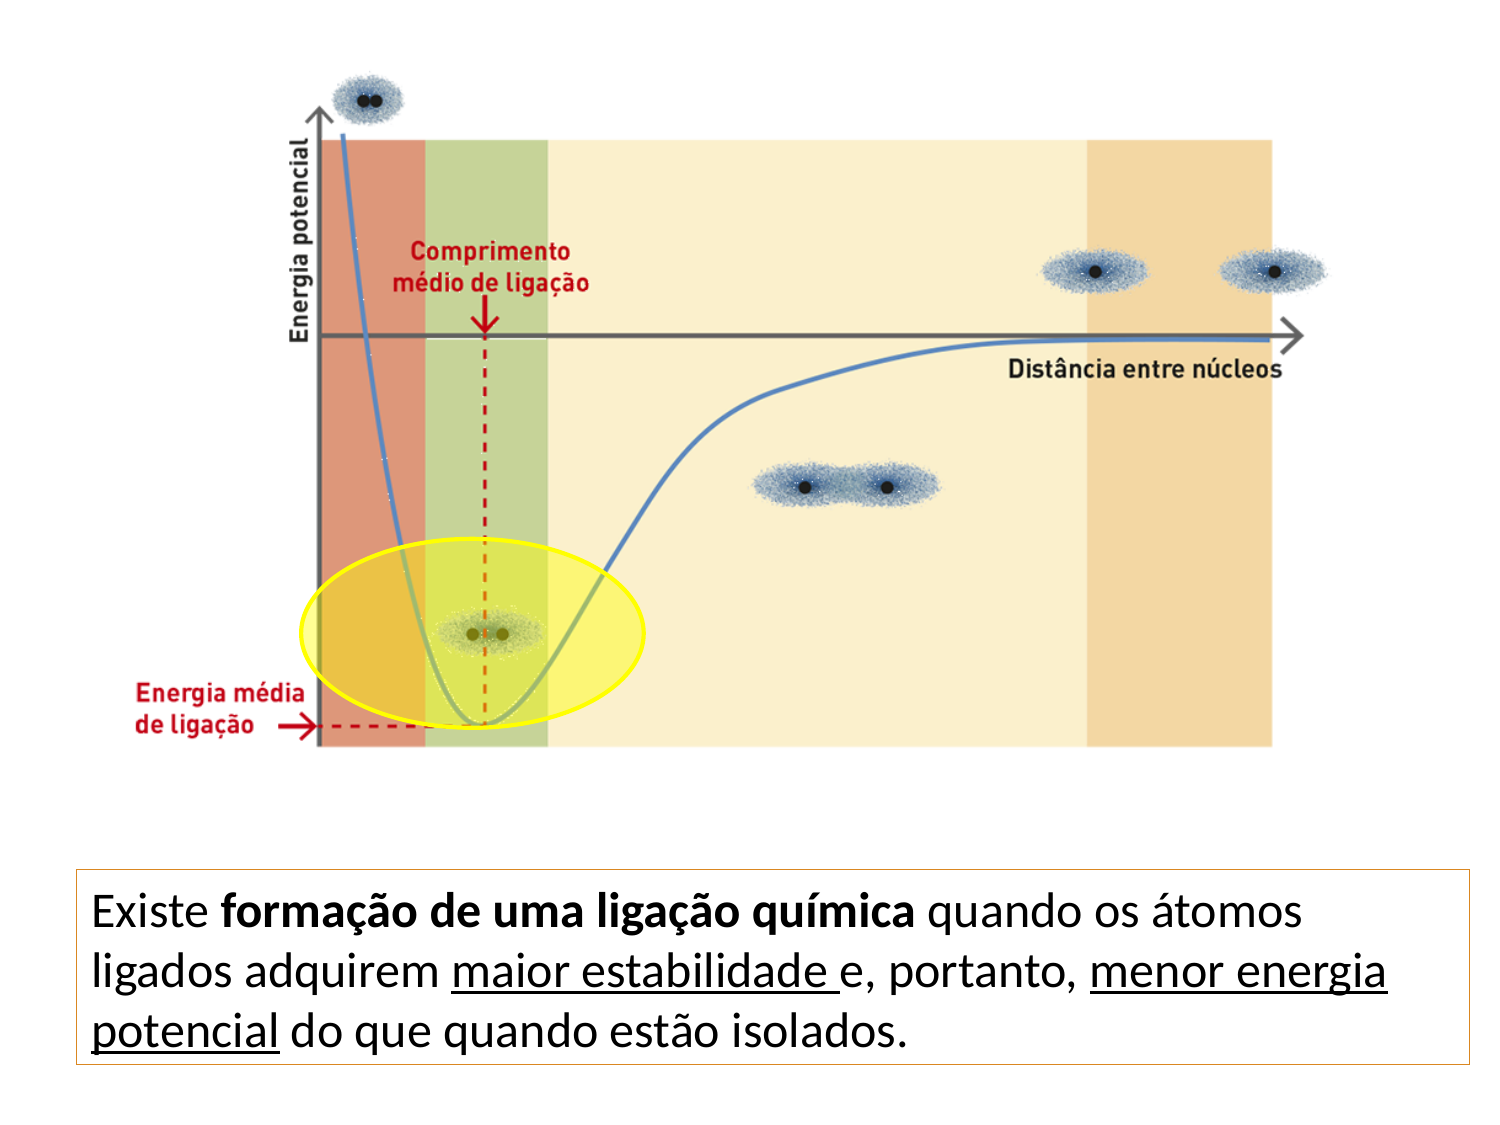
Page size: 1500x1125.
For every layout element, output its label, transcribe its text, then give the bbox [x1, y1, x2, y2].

text_box Existe formação de uma ligação química quando os átomos ligados adquirem maior estabilidade e, portanto, menor energia potencial do que quando estão isolados. [76, 869, 1470, 1065]
picture [100, 54, 1360, 768]
